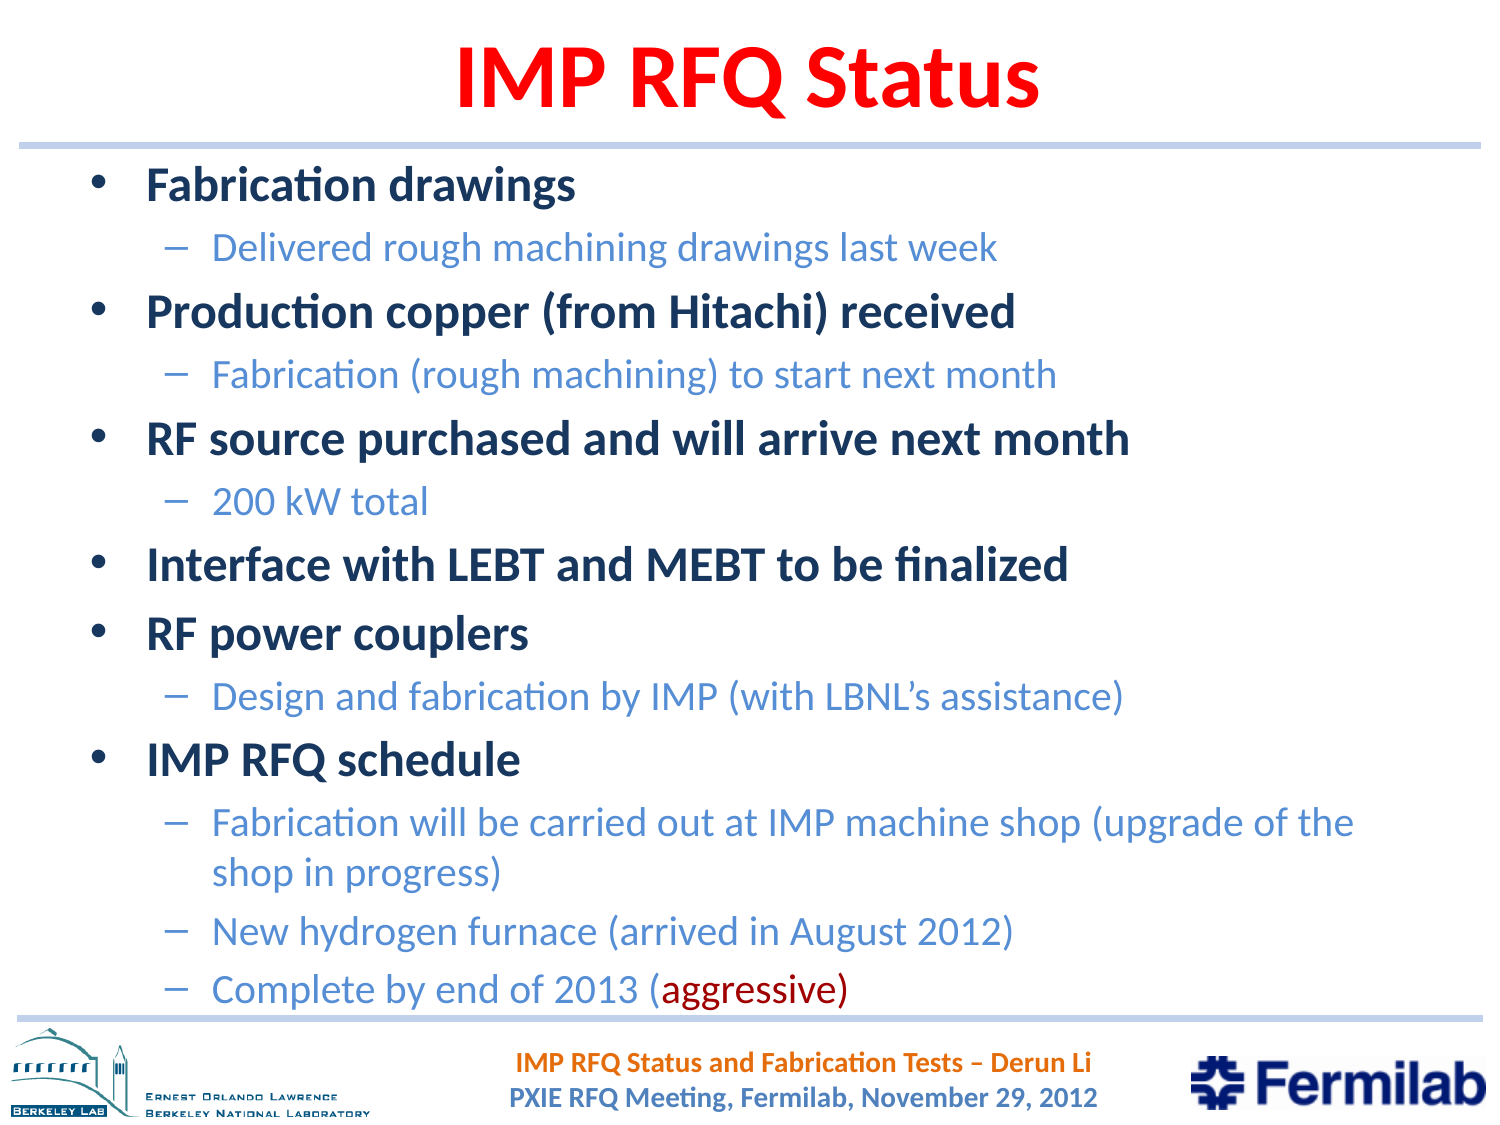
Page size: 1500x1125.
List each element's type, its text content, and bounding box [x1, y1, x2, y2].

title IMP RFQ Status [72, 0, 1424, 143]
picture [11, 1028, 370, 1117]
picture [1191, 1056, 1486, 1110]
list Fabrication drawings Delivered rough machining drawings last week Production copper (from Hitachi) received Fabrication (rough machining) to start next month RF source purchased and will arrive next month 200 kW total Interface with LEBT and MEBT to be finalized RF power couplers Design and fabrication by IMP (with LBNL’s assistance) IMP RFQ schedule Fabrication will be carried out at IMP machine shop (upgrade of the shop in progress) New hydrogen furnace (arrived in August 2012) Complete by end of 2013 (aggressive) [74, 143, 1437, 1019]
